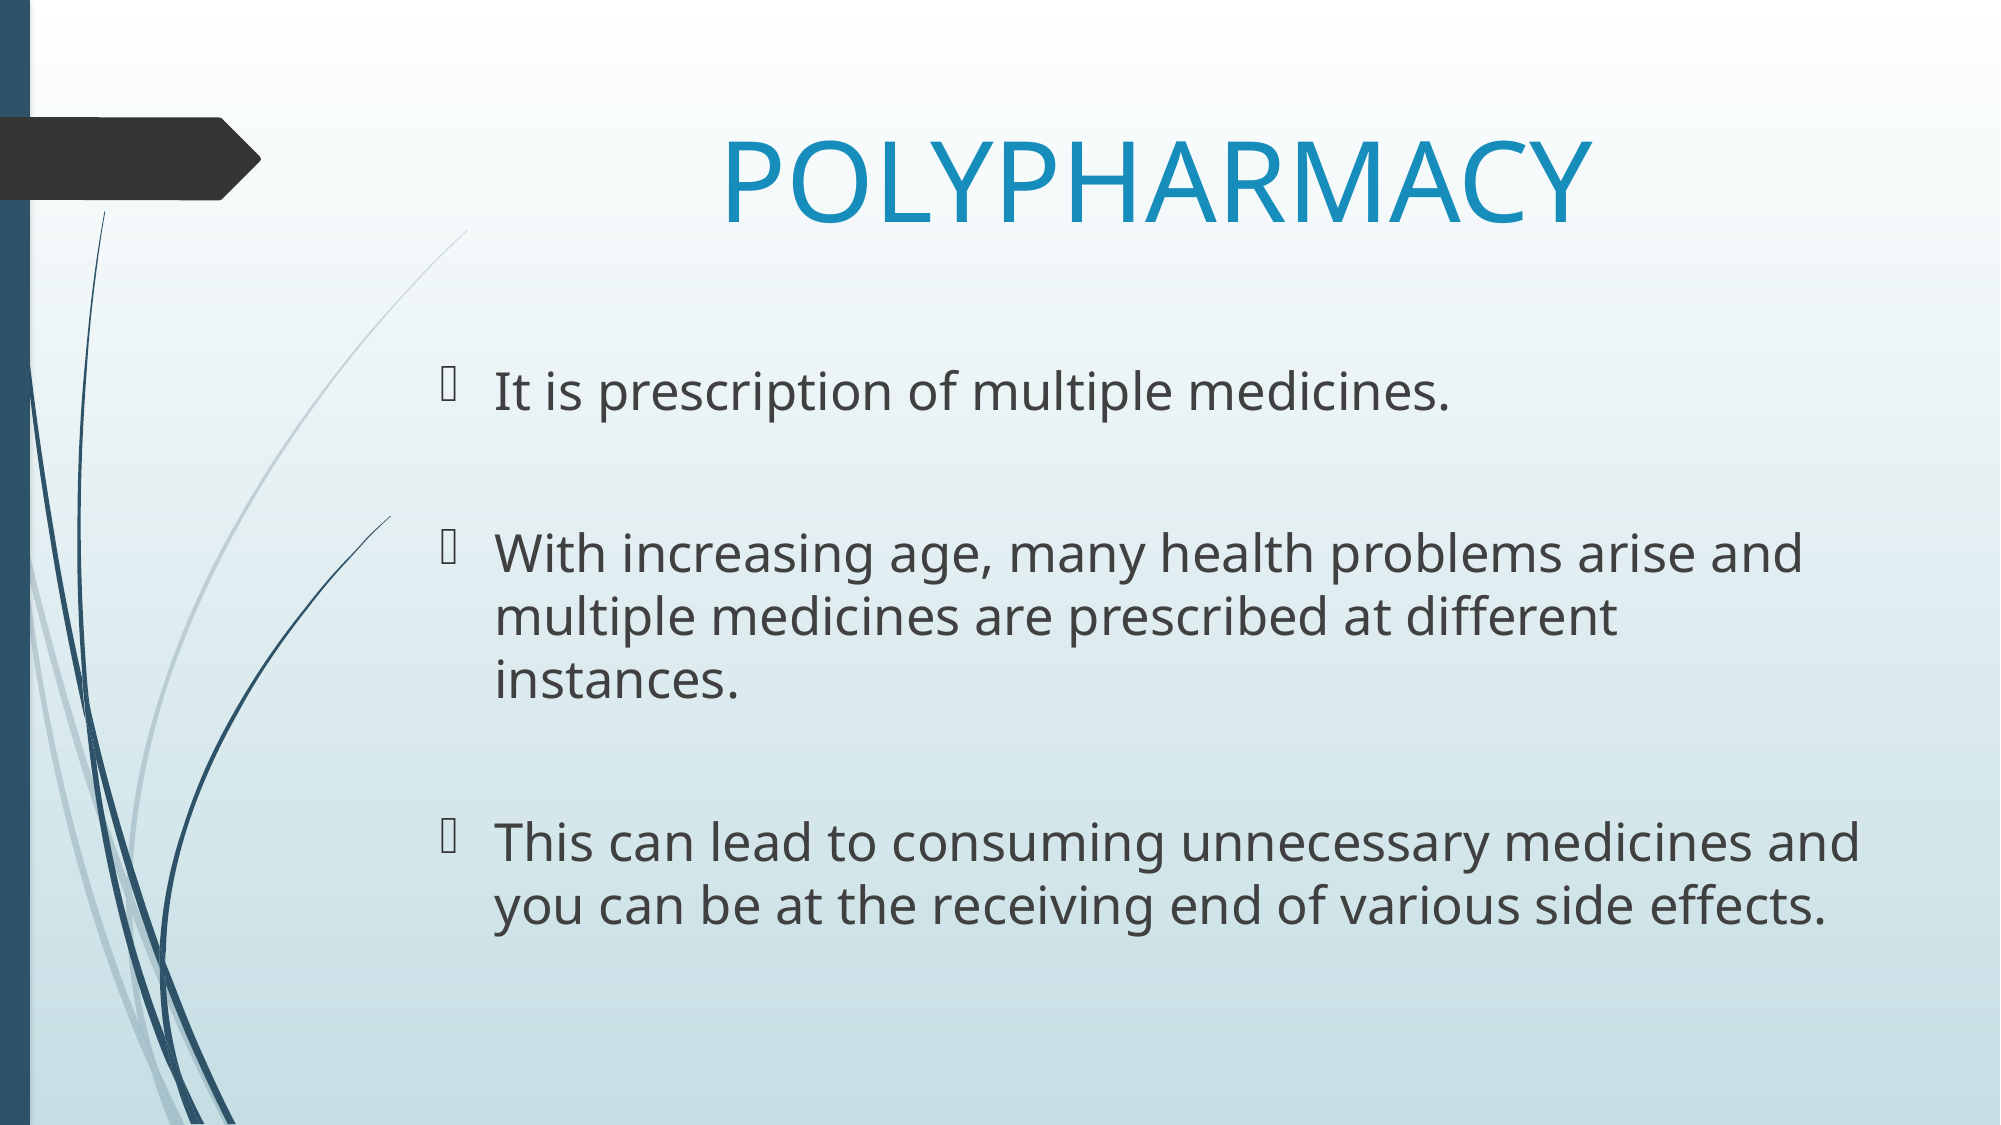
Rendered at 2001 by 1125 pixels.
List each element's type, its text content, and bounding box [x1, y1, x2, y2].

title POLYPHARMACY [425, 102, 1888, 313]
list It is prescription of multiple medicines. With increasing age, many health problems arise and multiple medicines are prescribed at different instances. This can lead to consuming unnecessary medicines and you can be at the receiving end of various side effects. [424, 350, 1888, 970]
